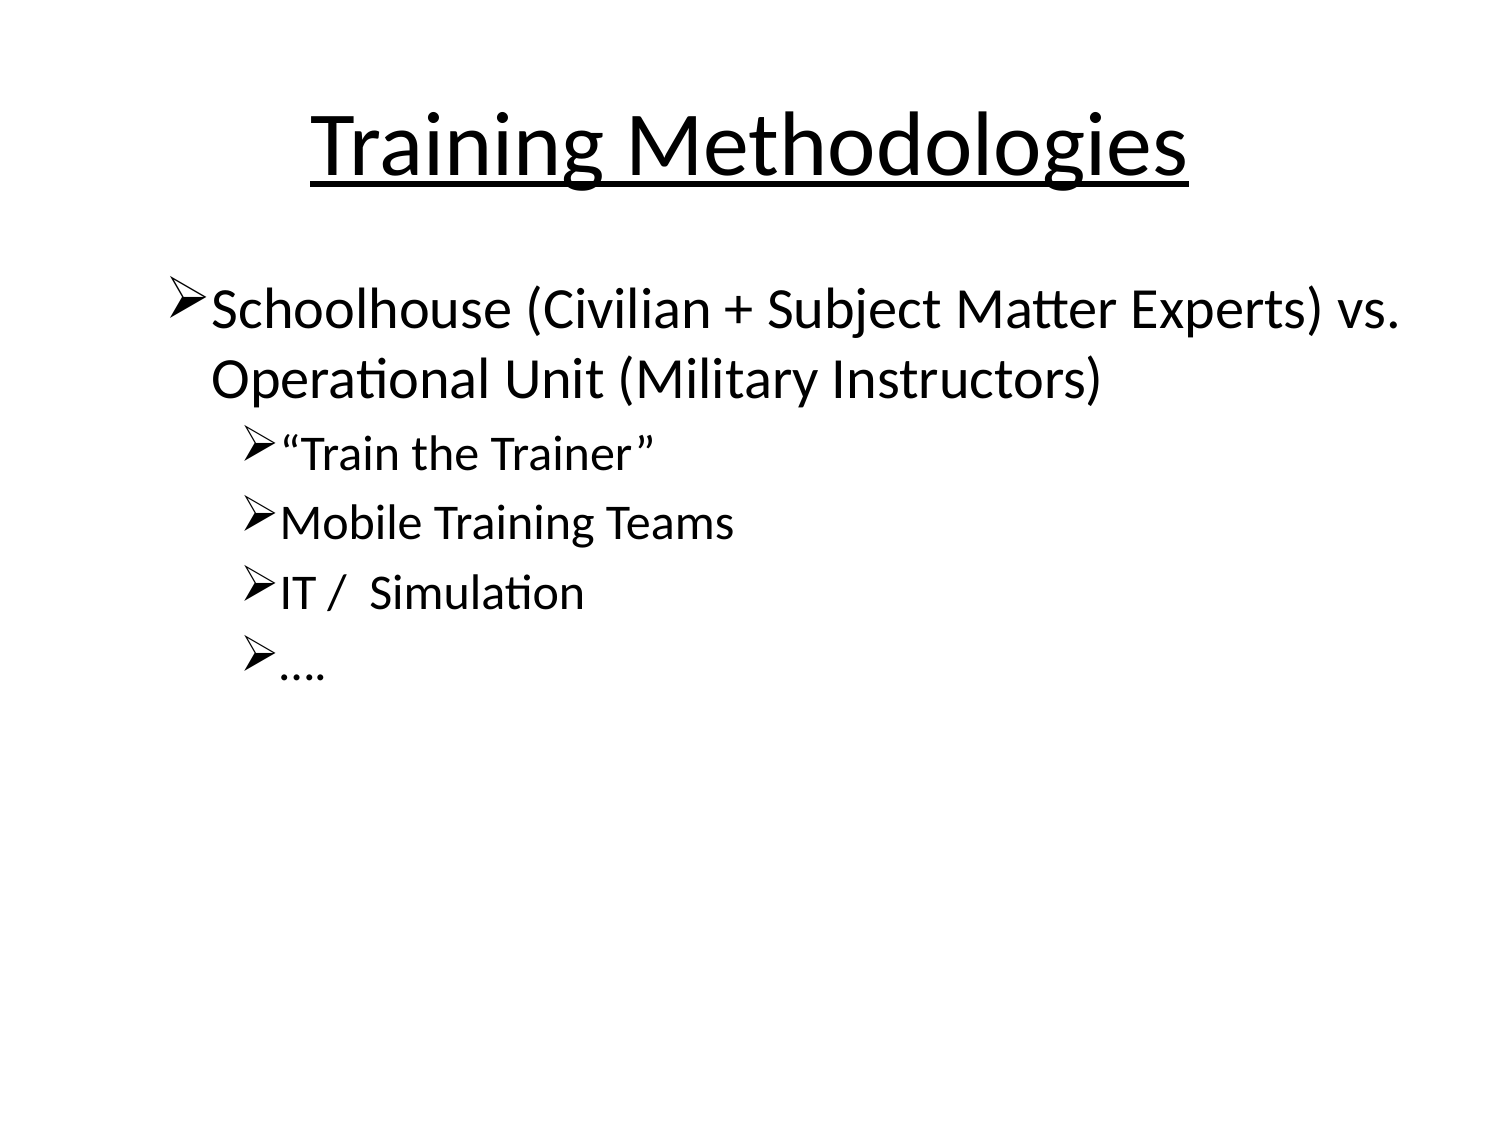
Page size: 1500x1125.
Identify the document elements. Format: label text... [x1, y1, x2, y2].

list Schoolhouse (Civilian + Subject Matter Experts) vs. Operational Unit (Military Instructors) “Train the Trainer” Mobile Training Teams IT / Simulation …. [75, 262, 1425, 1005]
title Training Methodologies [75, 45, 1425, 233]
